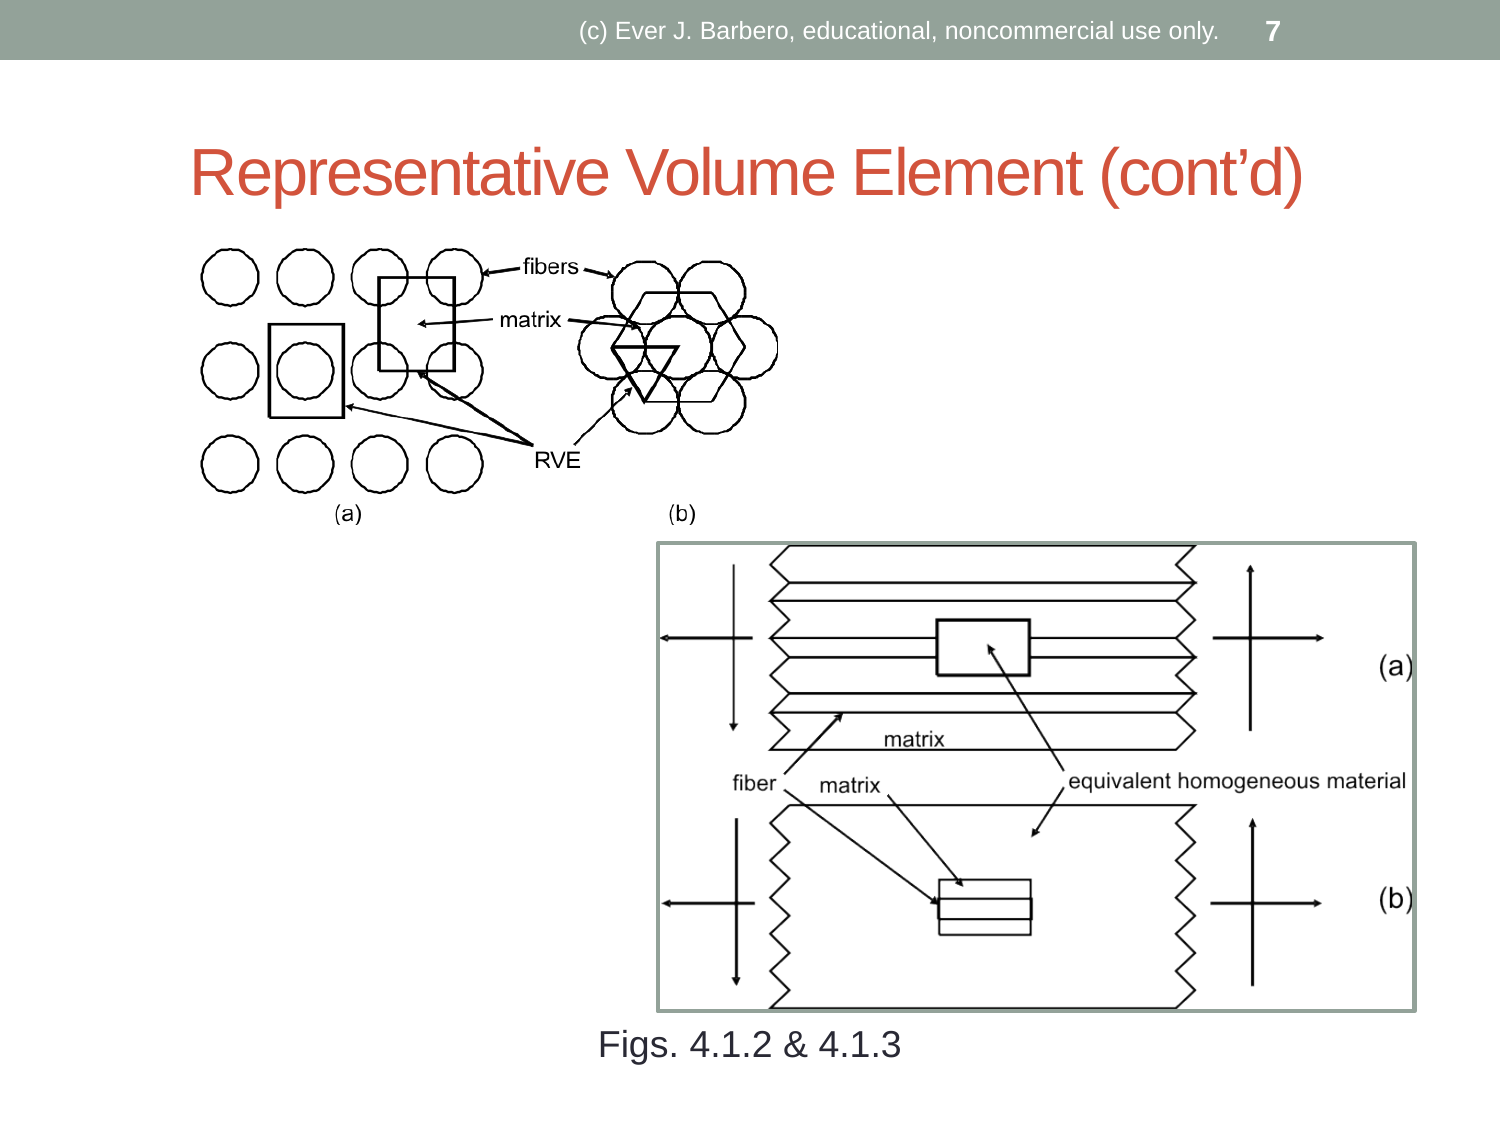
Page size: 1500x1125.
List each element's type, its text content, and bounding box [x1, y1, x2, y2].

slide_number 7 [1250, 3, 1425, 57]
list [199, 248, 778, 526]
footer (c) Ever J. Barbero, educational, noncommercial use only. [562, 3, 1238, 57]
text_box Figs. 4.1.2 & 4.1.3 [583, 1012, 917, 1073]
picture [659, 545, 1413, 1010]
title Representative Volume Element (cont’d) [174, 87, 1350, 250]
